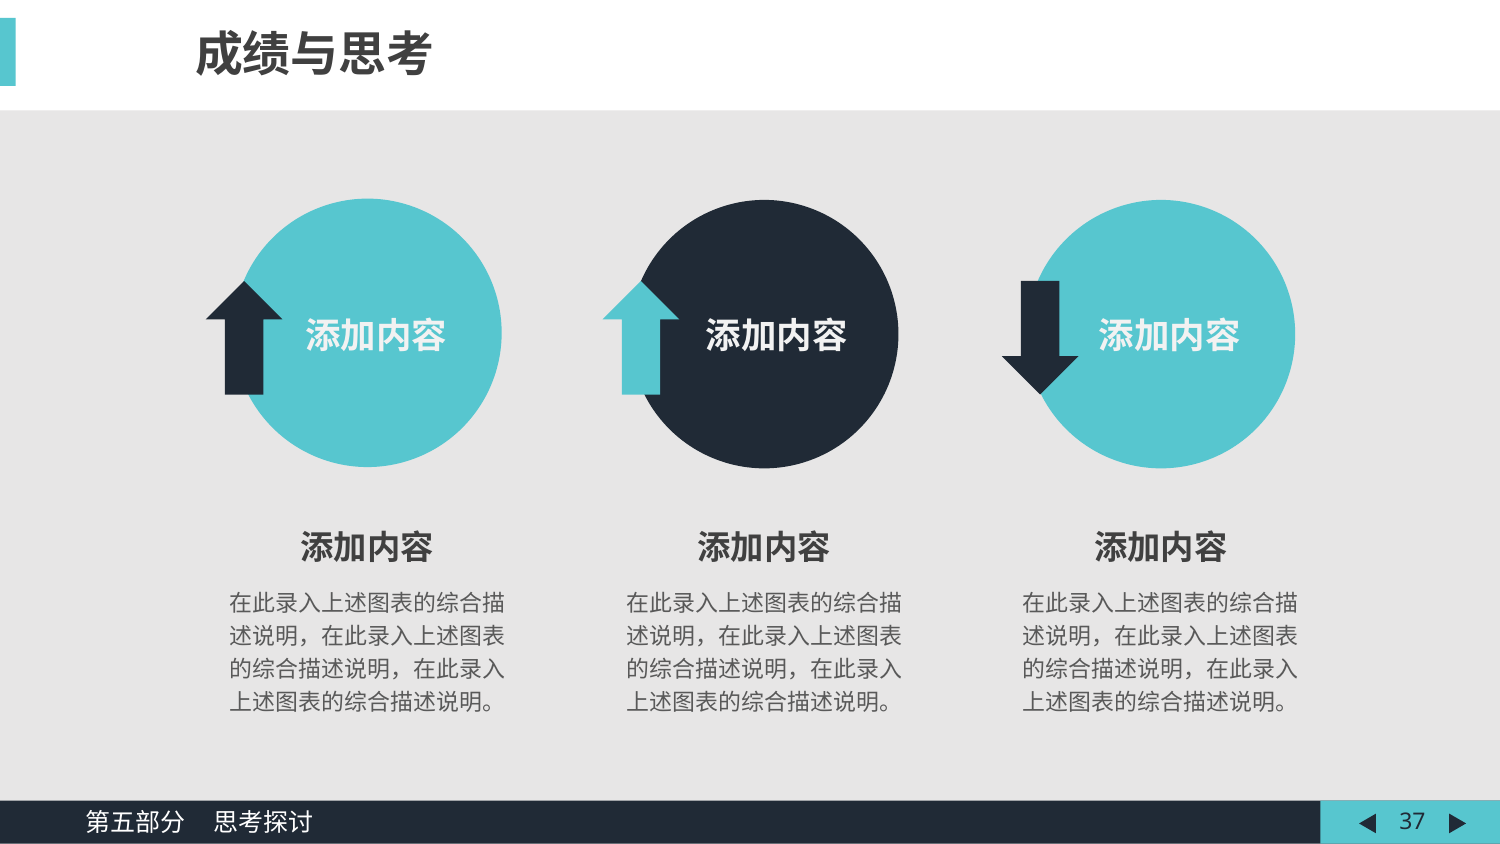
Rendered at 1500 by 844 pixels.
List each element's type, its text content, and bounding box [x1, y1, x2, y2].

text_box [997, 518, 1325, 708]
text_box 添加内容 [1087, 307, 1257, 362]
text_box [244, 198, 502, 468]
text_box 添加内容 [293, 307, 464, 362]
text_box 添加内容 [694, 307, 864, 362]
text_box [203, 518, 532, 708]
text_box [600, 279, 682, 396]
text_box [203, 279, 285, 396]
text_box [1038, 199, 1296, 469]
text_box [600, 518, 929, 708]
text_box 成绩与思考 [183, 17, 447, 87]
text_box [641, 199, 899, 469]
text_box [999, 279, 1082, 397]
